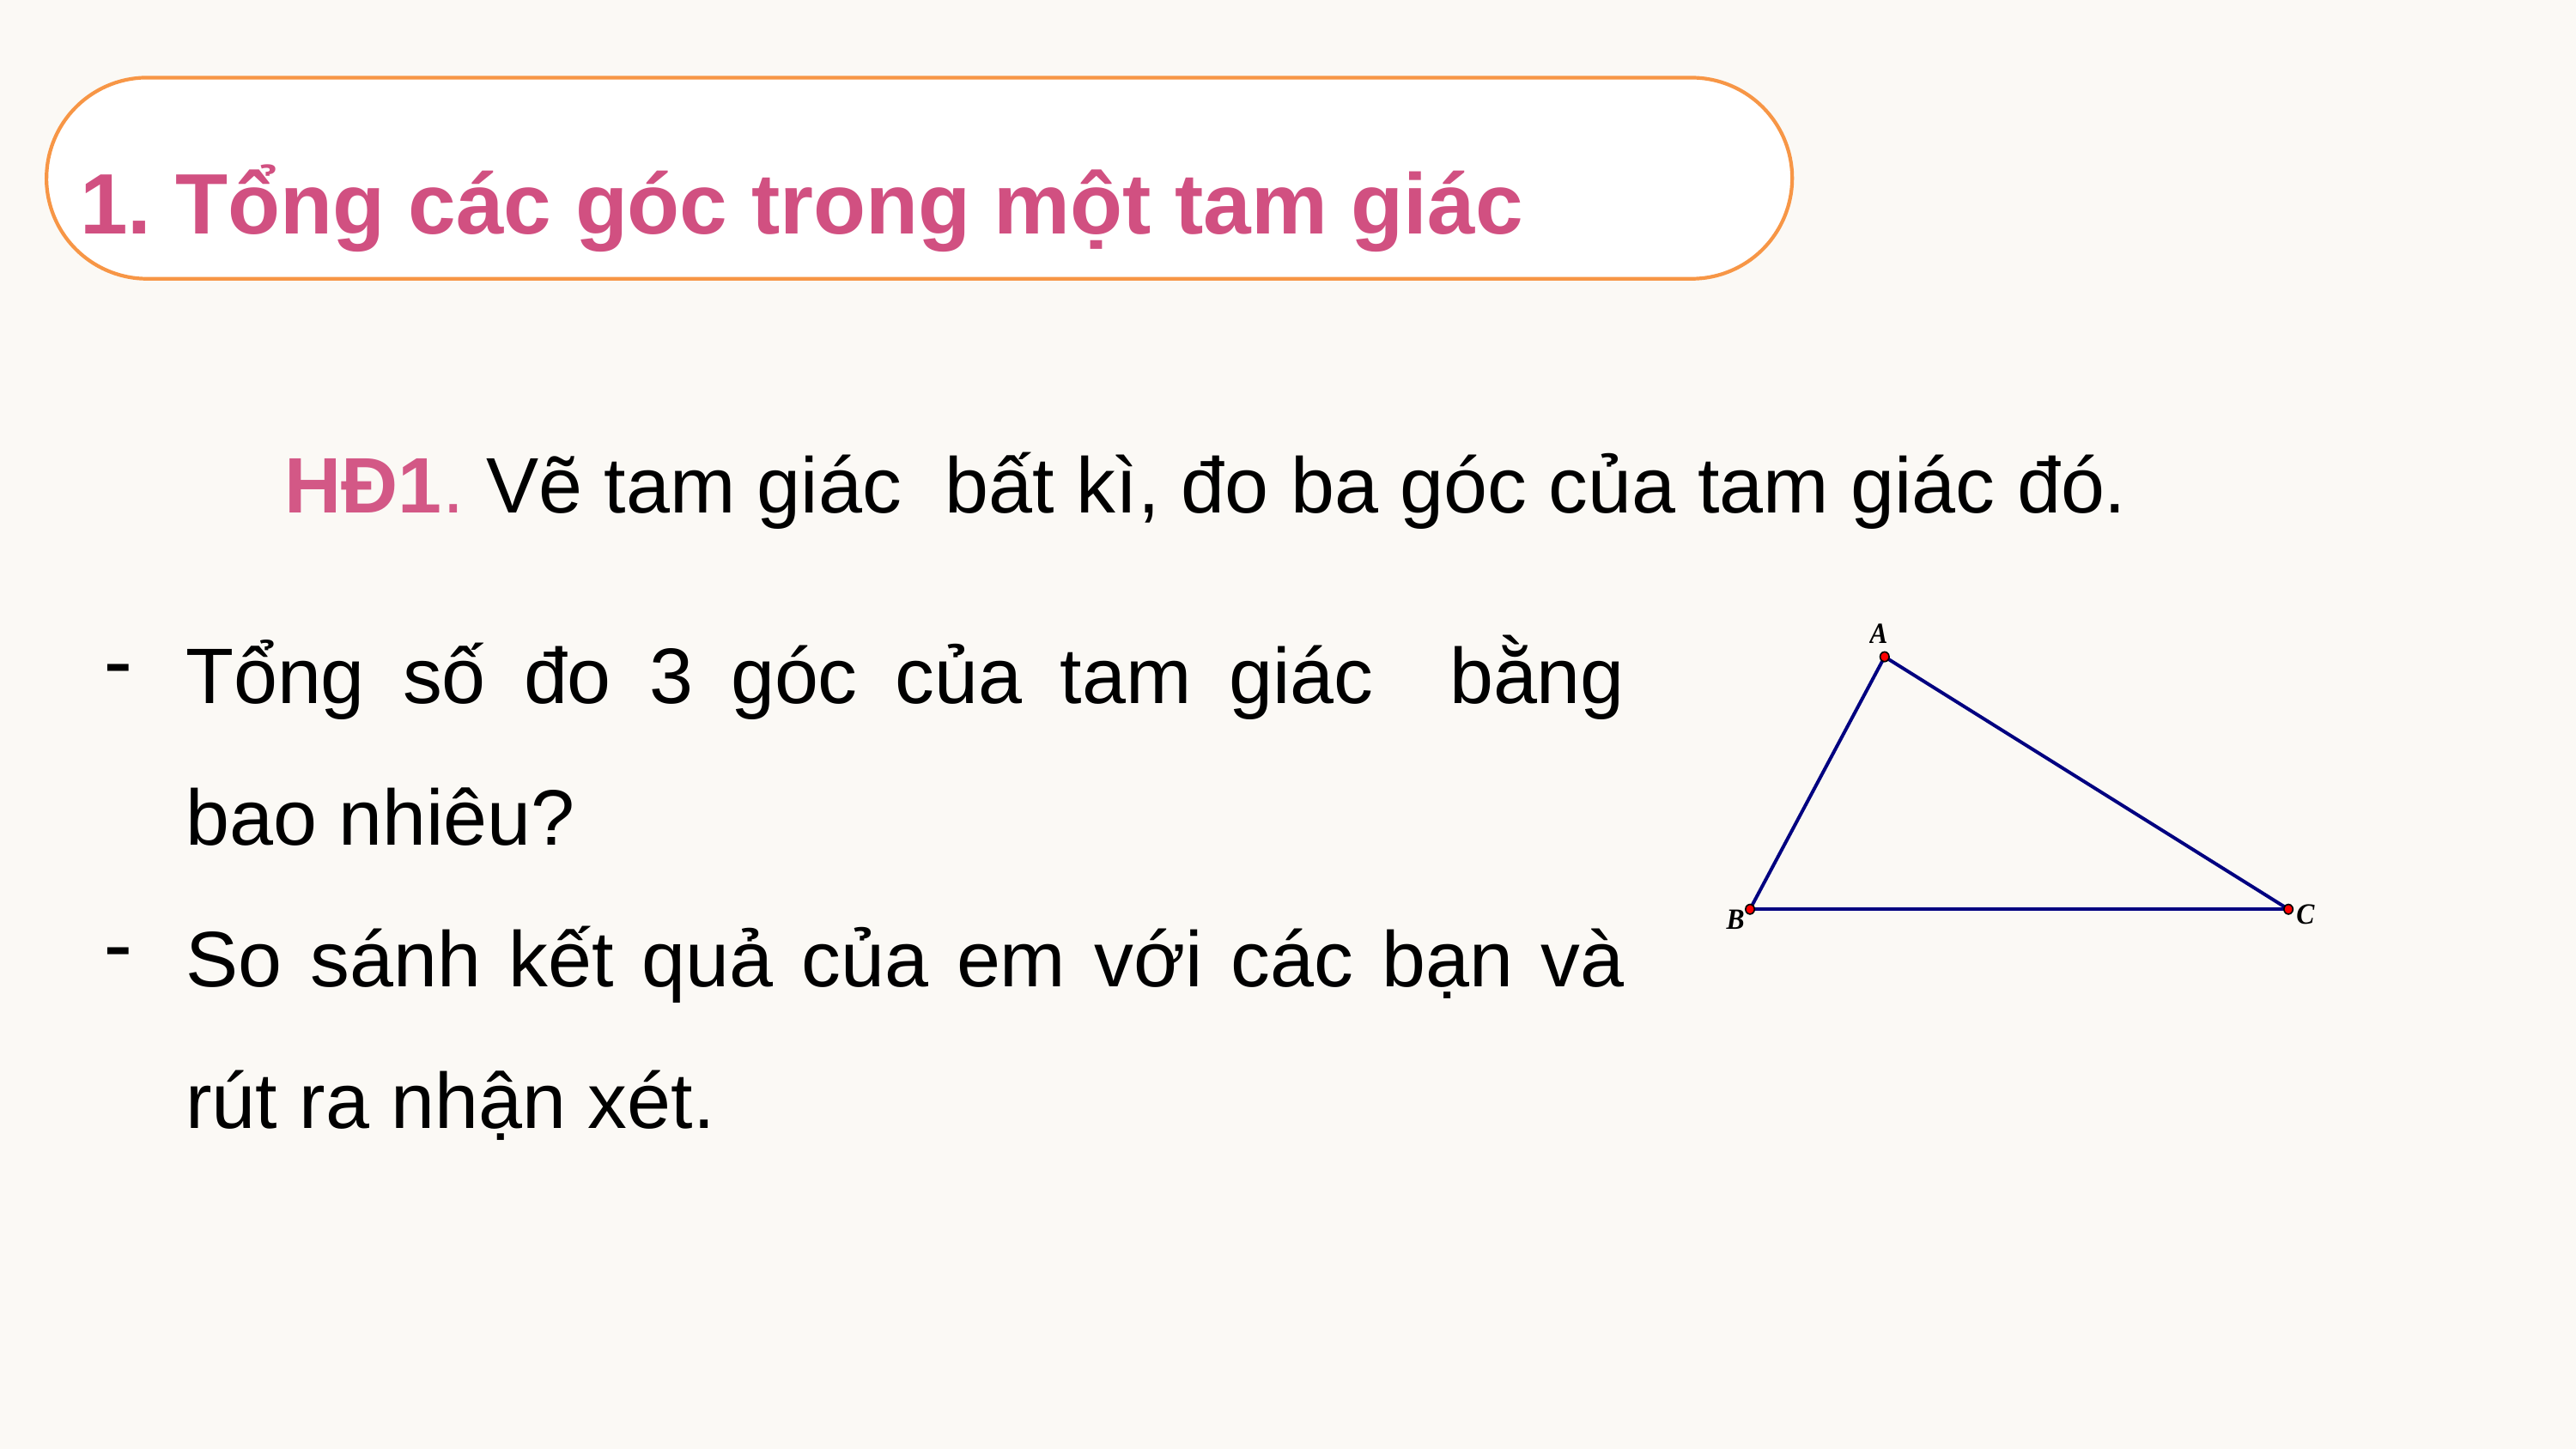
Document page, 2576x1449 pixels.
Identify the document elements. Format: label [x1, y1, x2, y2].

picture [1714, 604, 2330, 950]
text_box [46, 77, 1856, 279]
